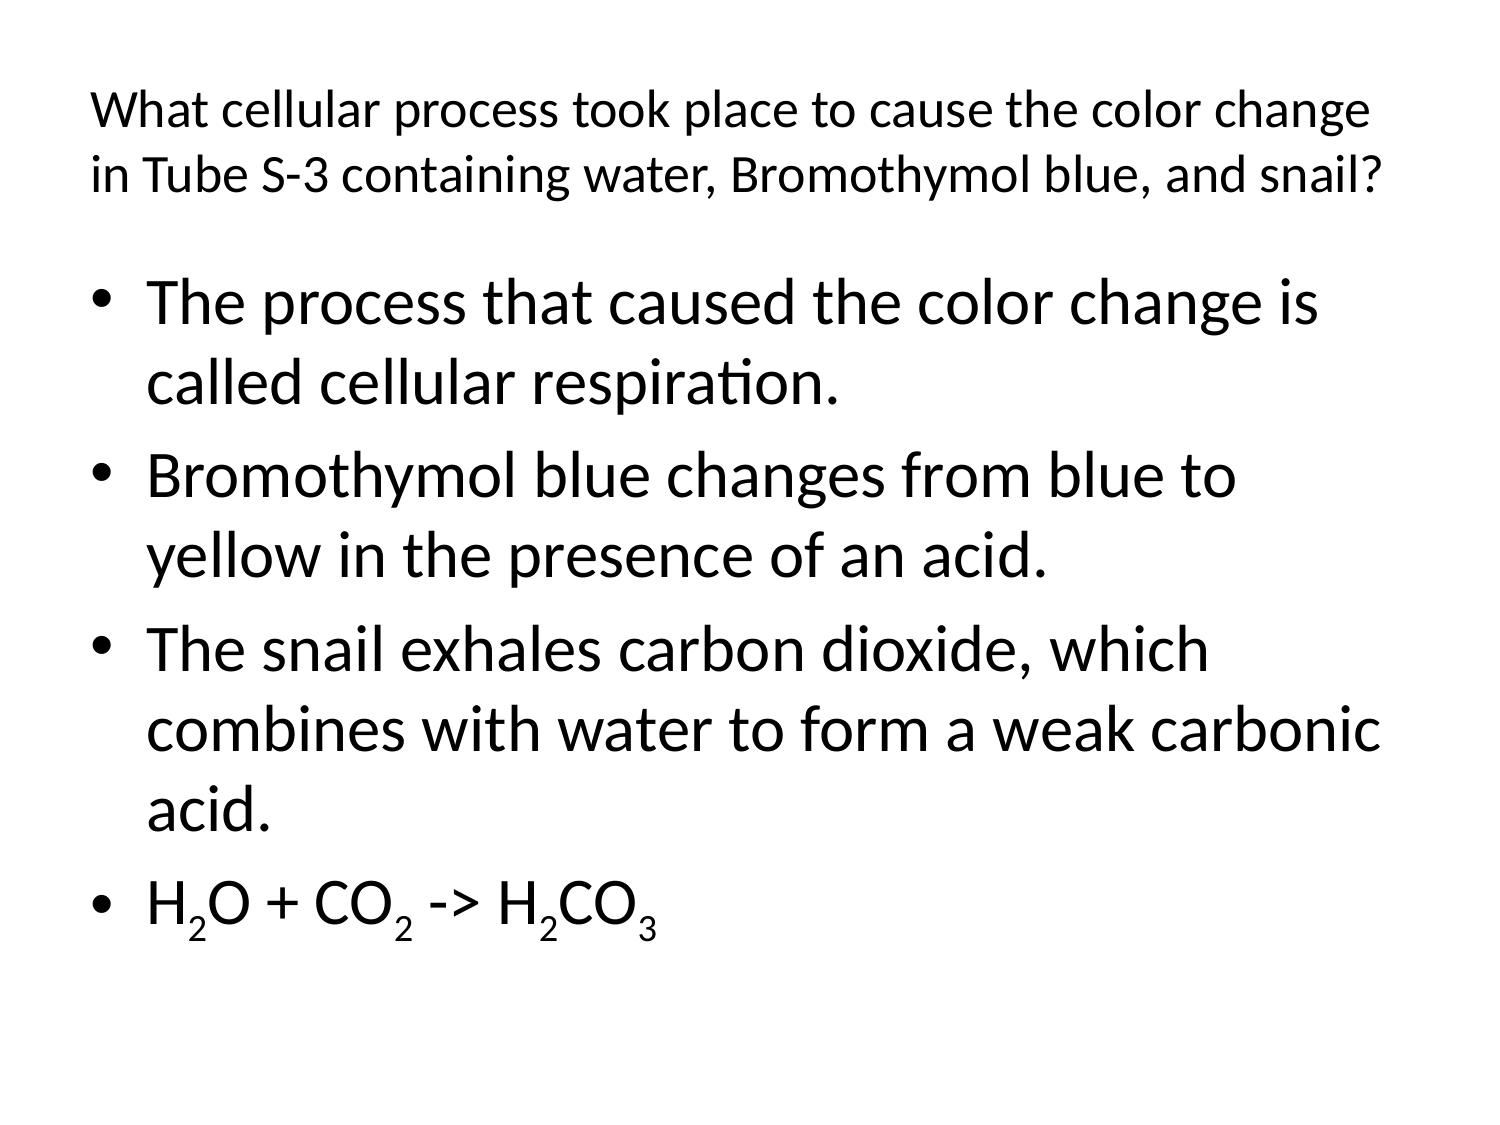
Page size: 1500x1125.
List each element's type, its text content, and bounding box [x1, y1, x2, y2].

title What cellular process took place to cause the color change in Tube S-3 containing water, Bromothymol blue, and snail? [75, 45, 1425, 233]
list The process that caused the color change is called cellular respiration. Bromothymol blue changes from blue to yellow in the presence of an acid. The snail exhales carbon dioxide, which combines with water to form a weak carbonic acid. H2O + CO2 -> H2CO3 [75, 249, 1425, 993]
